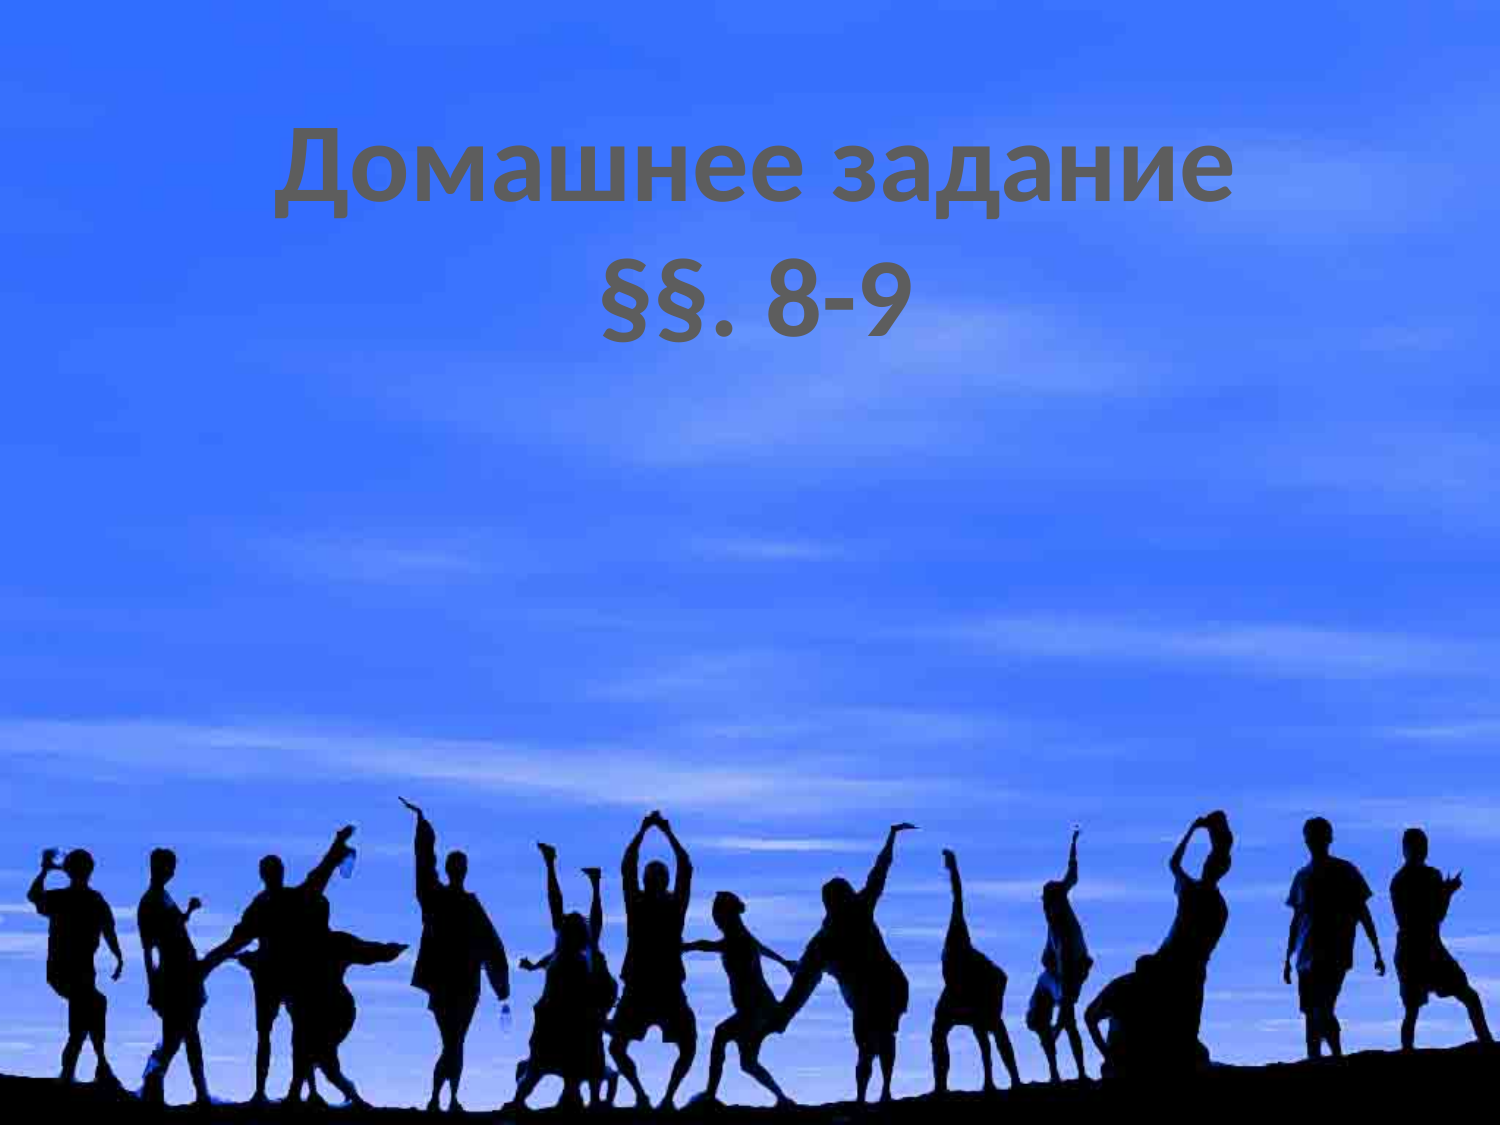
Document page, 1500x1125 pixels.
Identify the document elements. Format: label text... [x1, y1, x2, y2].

picture [0, 0, 1500, 1125]
text_box Домашнее задание §§. 8-9 [187, 81, 1325, 367]
